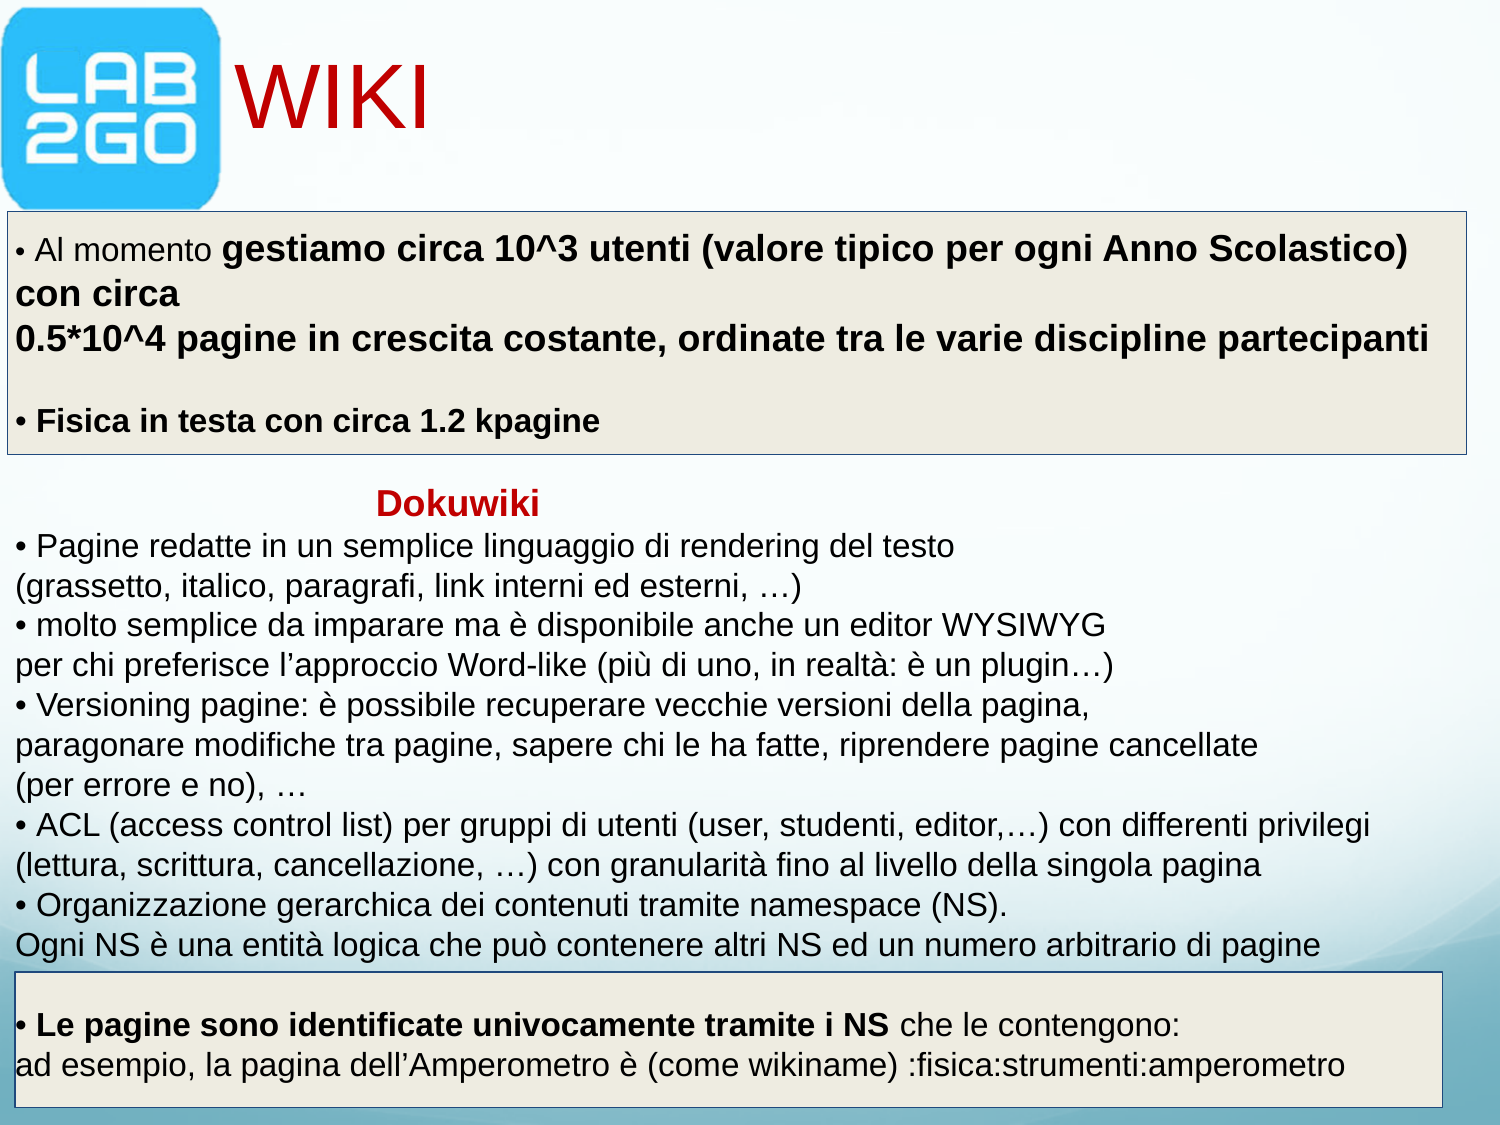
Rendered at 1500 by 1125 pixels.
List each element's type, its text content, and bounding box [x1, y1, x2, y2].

title WIKI [234, 25, 1500, 171]
text_box • Al momento gestiamo circa 10^3 utenti (valore tipico per ogni Anno Scolastico) con circa 0.5*10^4 pagine in crescita costante, ordinate tra le varie discipline partecipanti • Fisica in testa con circa 1.2 kpagine Dokuwiki • Pagine redatte in un semplice linguaggio di rendering del testo (grassetto, italico, paragrafi, link interni ed esterni, …) • molto semplice da imparare ma è disponibile anche un editor WYSIWYG per chi preferisce l’approccio Word-like (più di uno, in realtà: è un plugin…) • Versioning pagine: è possibile recuperare vecchie versioni della pagina, paragonare modifiche tra pagine, sapere chi le ha fatte, riprendere pagine cancellate (per errore e no), … • ACL (access control list) per gruppi di utenti (user, studenti, editor,…) con differenti privilegi (lettura, scrittura, cancellazione, …) con granularità fino al livello della singola pagina • Organizzazione gerarchica dei contenuti tramite namespace (NS). Ogni NS è una entità logica che può contenere altri NS ed un numero arbitrario di pagine • Le pagine sono identificate univocamente tramite i NS che le contengono: ad esempio, la pagina dell’Amperometro è (come wikiname) :fisica:strumenti:amperometro [0, 208, 1500, 1125]
picture [0, 0, 1500, 208]
